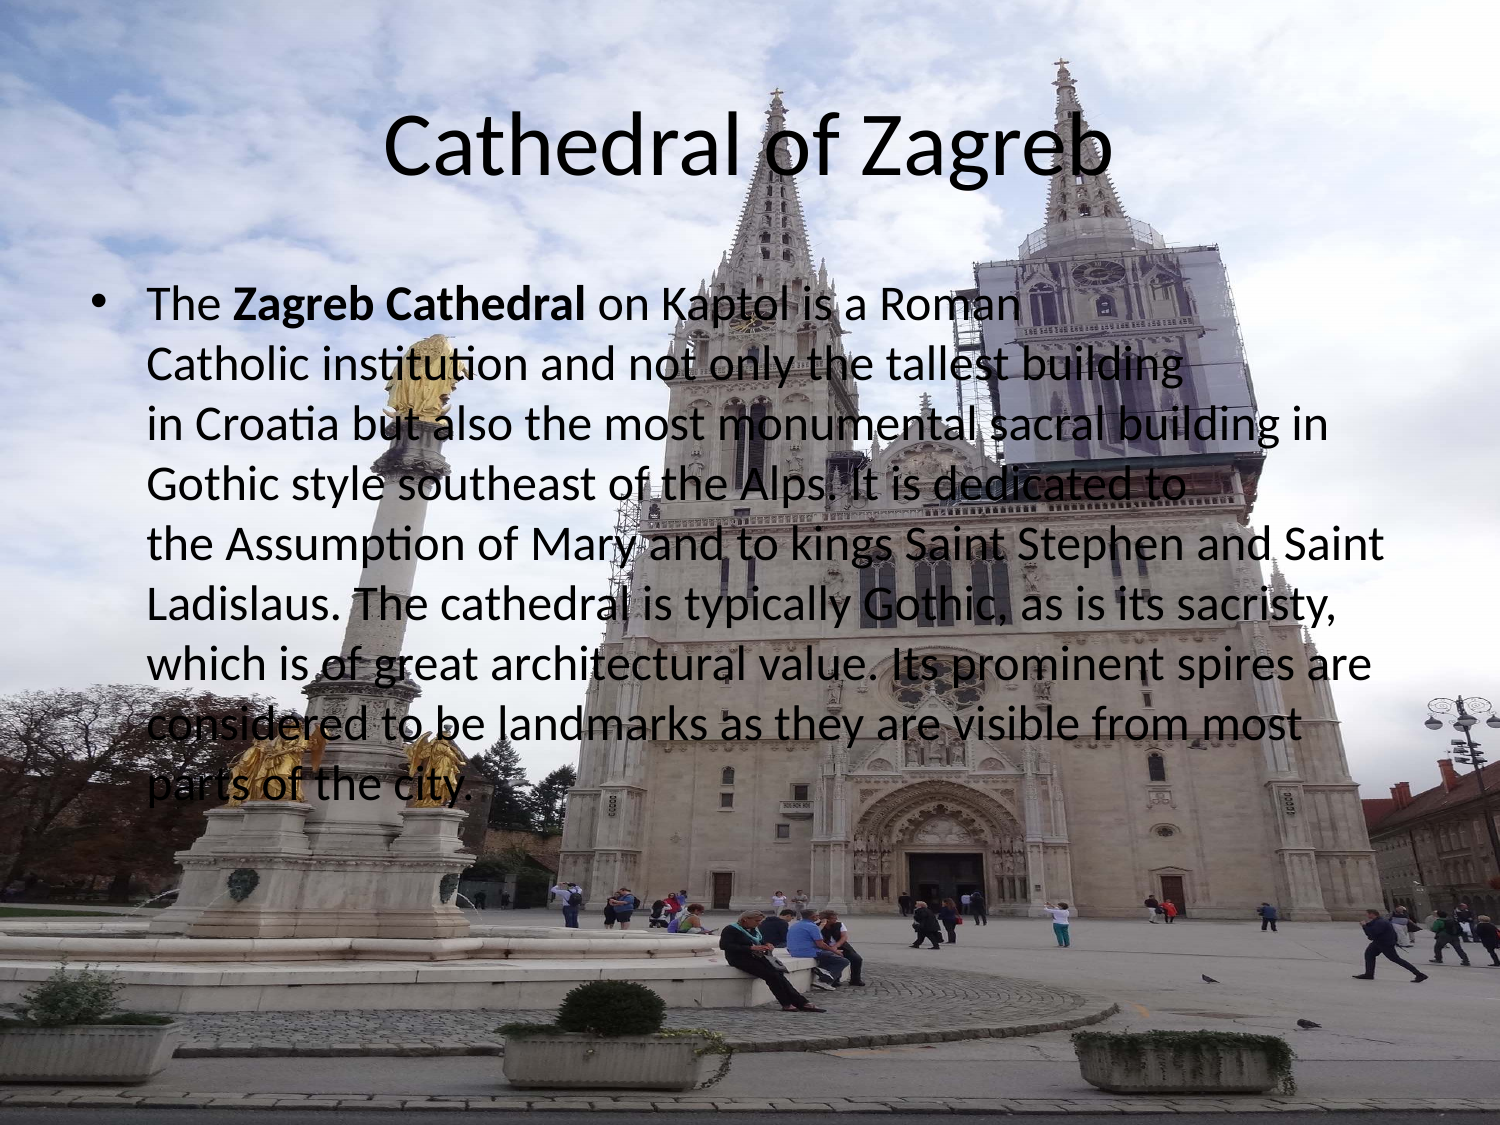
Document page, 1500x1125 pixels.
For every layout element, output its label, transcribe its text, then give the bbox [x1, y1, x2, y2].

picture [0, 0, 1500, 1125]
list The Zagreb Cathedral on Kaptol is a Roman Catholic institution and not only the tallest building in Croatia but also the most monumental sacral building in Gothic style southeast of the Alps. It is dedicated to the Assumption of Mary and to kings Saint Stephen and Saint Ladislaus. The cathedral is typically Gothic, as is its sacristy, which is of great architectural value. Its prominent spires are considered to be landmarks as they are visible from most parts of the city. [75, 262, 1425, 1005]
title Cathedral of Zagreb [75, 45, 1425, 233]
